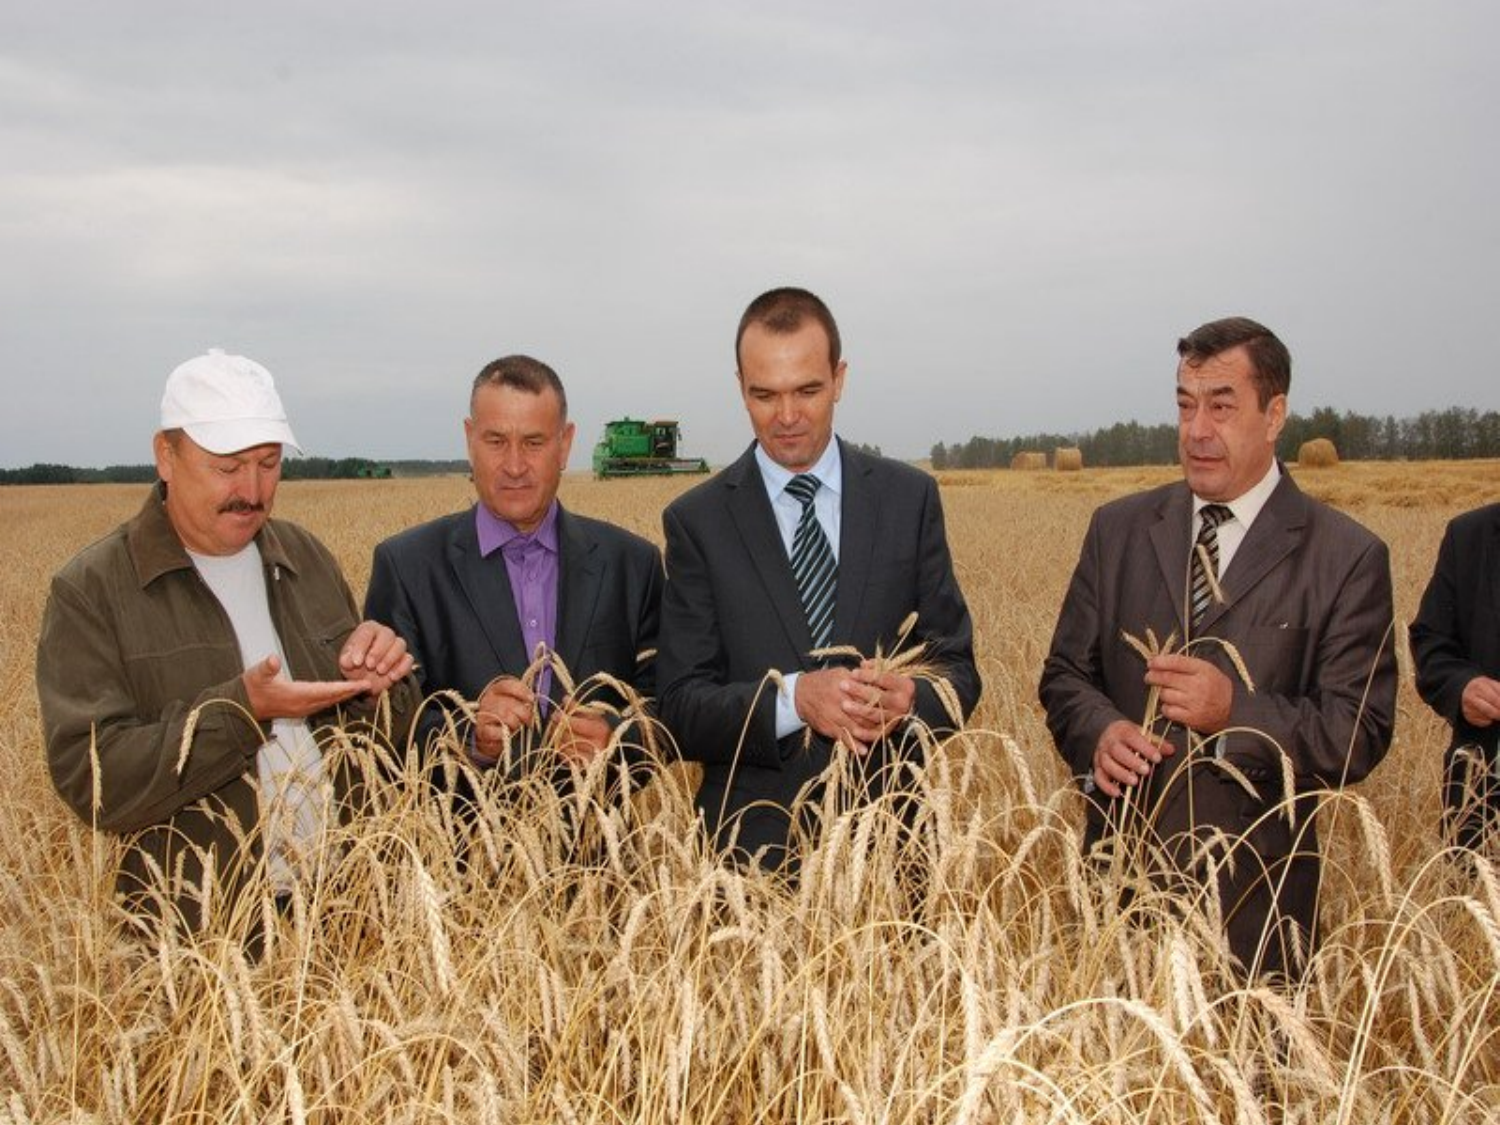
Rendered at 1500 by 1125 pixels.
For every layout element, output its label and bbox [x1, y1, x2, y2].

list [0, 0, 1500, 1125]
